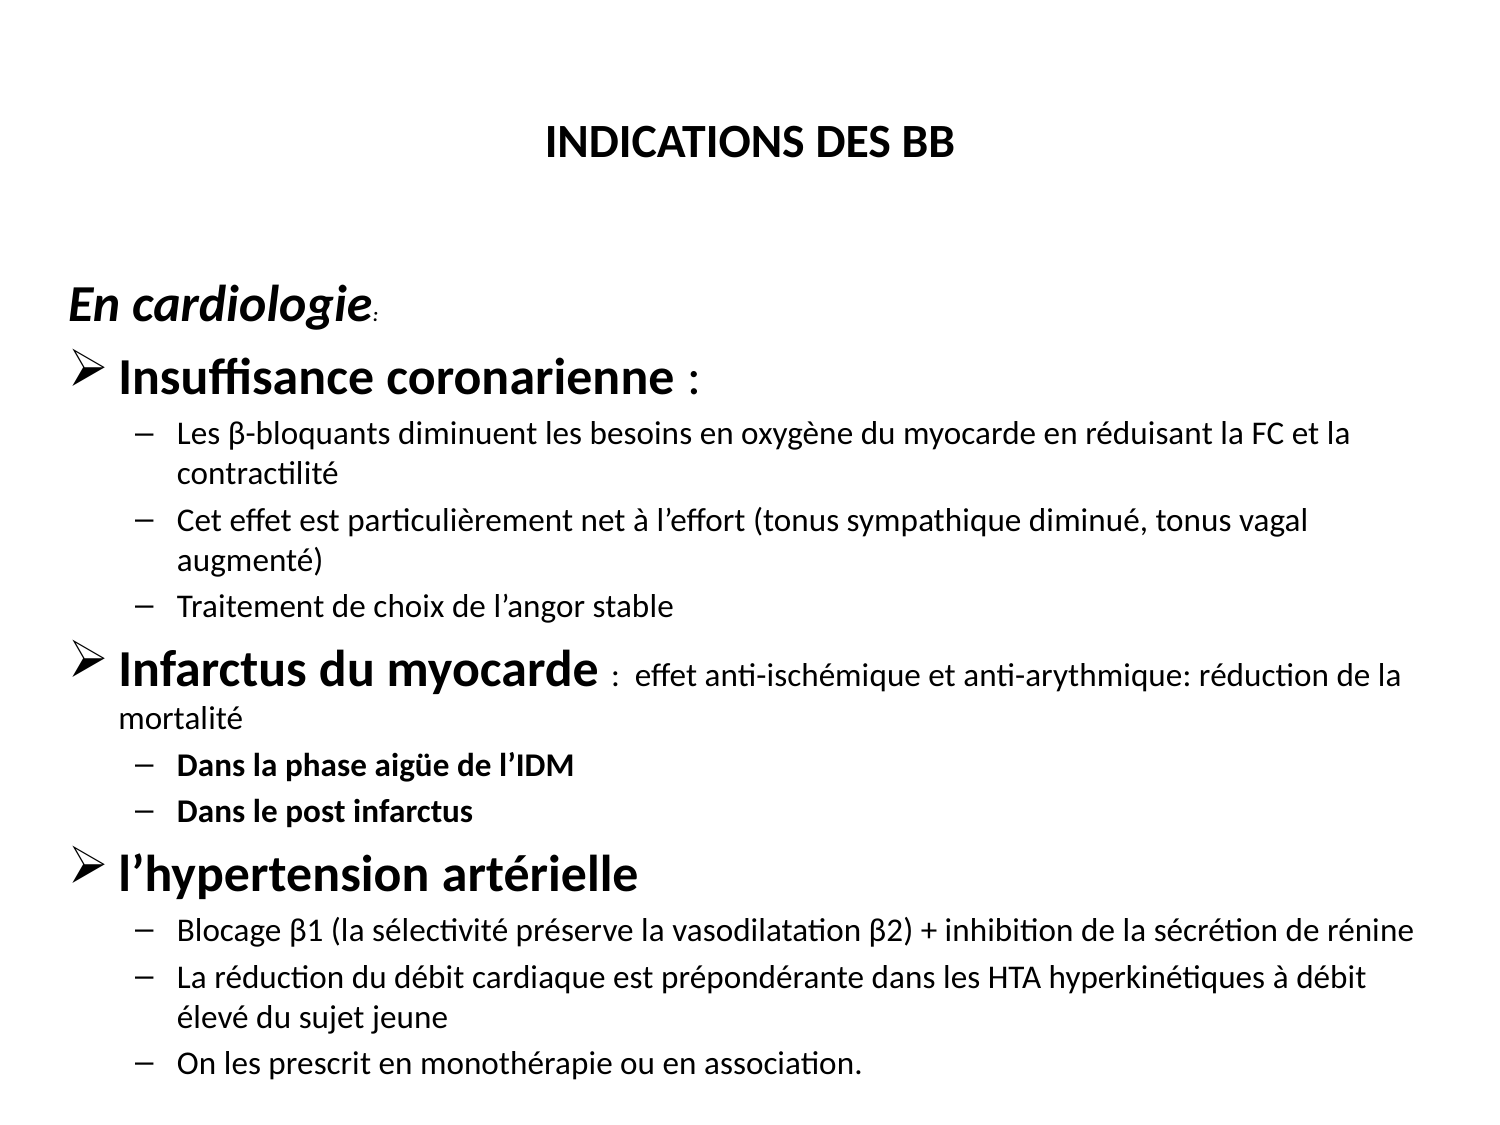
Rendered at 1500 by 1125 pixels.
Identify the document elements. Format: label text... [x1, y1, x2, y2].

title INDICATIONS DES BB [75, 45, 1425, 233]
list En cardiologie: Insuffisance coronarienne : Les β-bloquants diminuent les besoins en oxygène du myocarde en réduisant la FC et la contractilité Cet effet est particulièrement net à l’effort (tonus sympathique diminué, tonus vagal augmenté) Traitement de choix de l’angor stable Infarctus du myocarde : effet anti-ischémique et anti-arythmique: réduction de la mortalité Dans la phase aigüe de l’IDM Dans le post infarctus l’hypertension artérielle Blocage β1 (la sélectivité préserve la vasodilatation β2) + inhibition de la sécrétion de rénine La réduction du débit cardiaque est prépondérante dans les HTA hyperkinétiques à débit élevé du sujet jeune On les prescrit en monothérapie ou en association. [53, 262, 1436, 1094]
